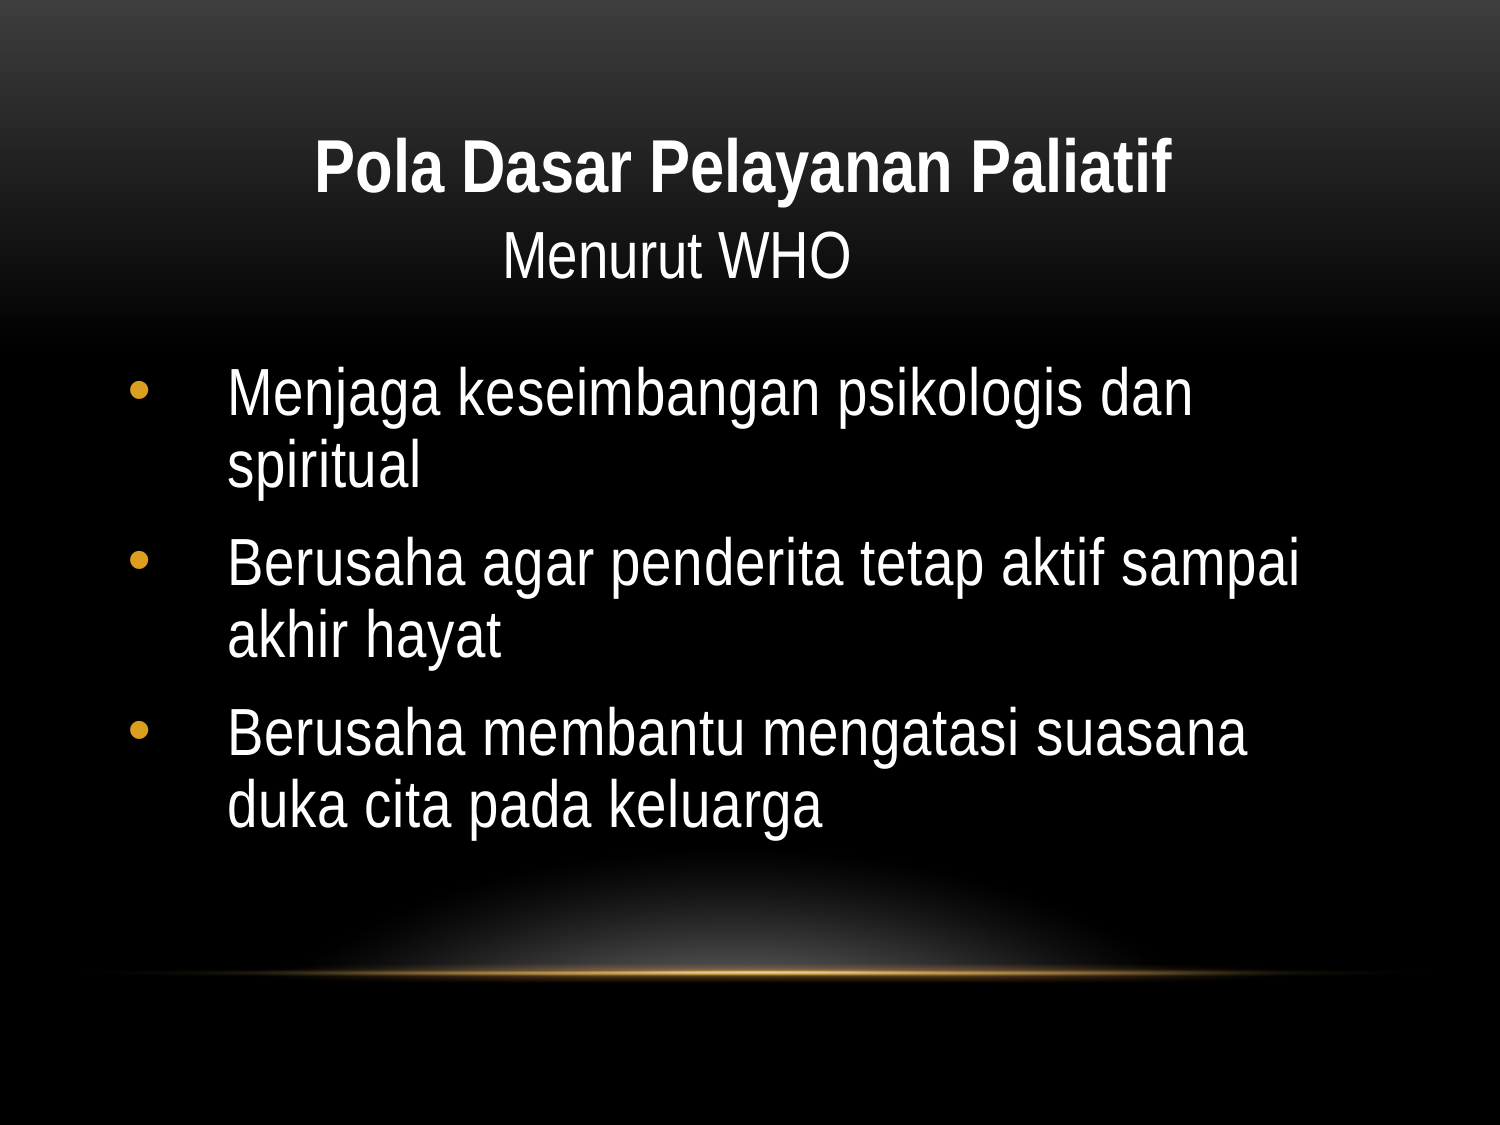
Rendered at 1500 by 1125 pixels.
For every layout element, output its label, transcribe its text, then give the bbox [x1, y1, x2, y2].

text_box Menurut WHO [487, 204, 1150, 300]
list Menjaga keseimbangan psikologis dan spiritual Berusaha agar penderita tetap aktif sampai akhir hayat Berusaha membantu mengatasi suasana duka cita pada keluarga [112, 350, 1388, 1025]
text_box Pola Dasar Pelayanan Paliatif [300, 109, 1313, 342]
picture [0, 0, 1500, 1125]
